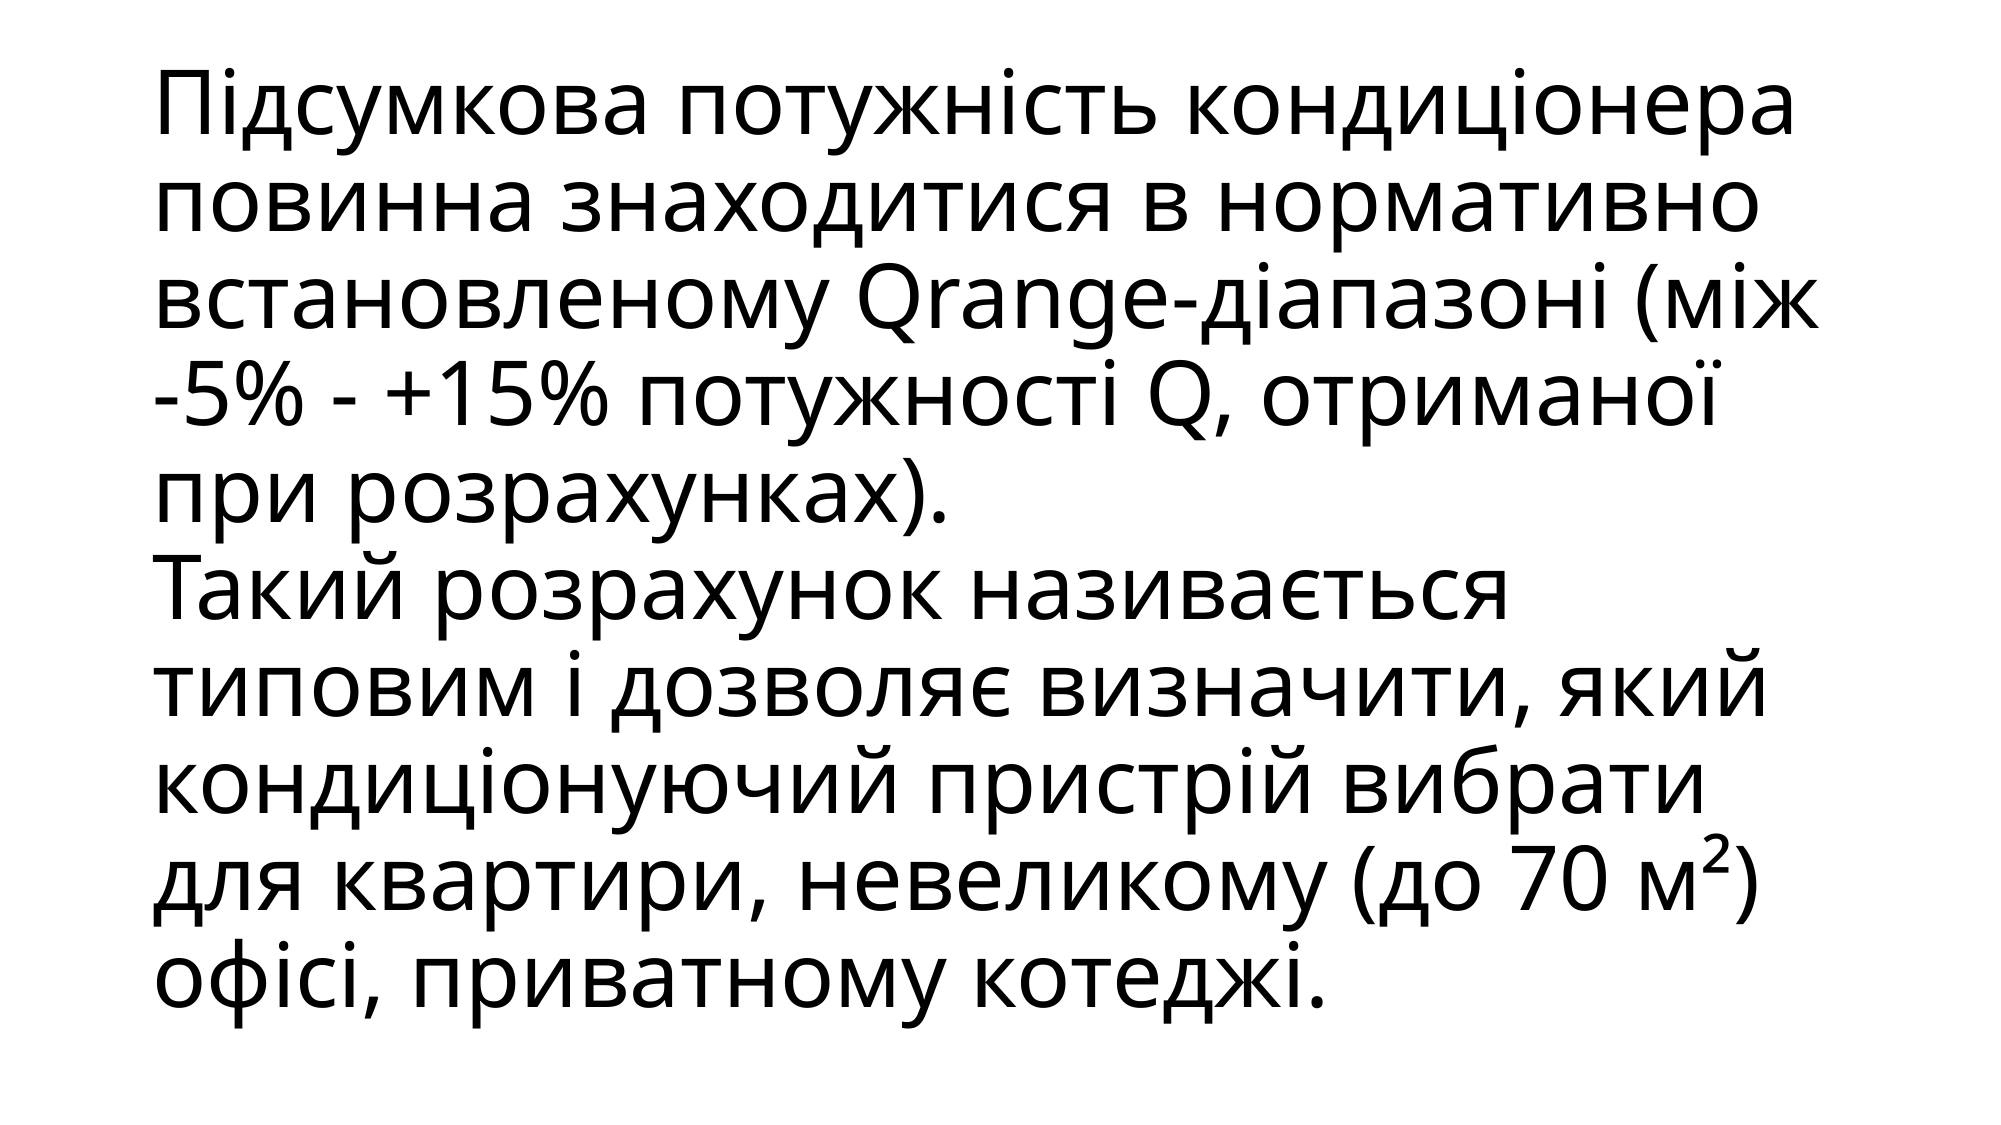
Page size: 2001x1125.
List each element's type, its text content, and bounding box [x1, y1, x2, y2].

title Підсумкова потужність кондиціонера повинна знаходитися в нормативно встановленому Qrange-діапазоні (між -5% - +15% потужності Q, отриманої при розрахунках). Такий розрахунок називається типовим і дозволяє визначити, який кондиціонуючий пристрій вибрати для квартири, невеликому (до 70 м²) офісі, приватному котеджі. [137, 45, 1863, 1039]
